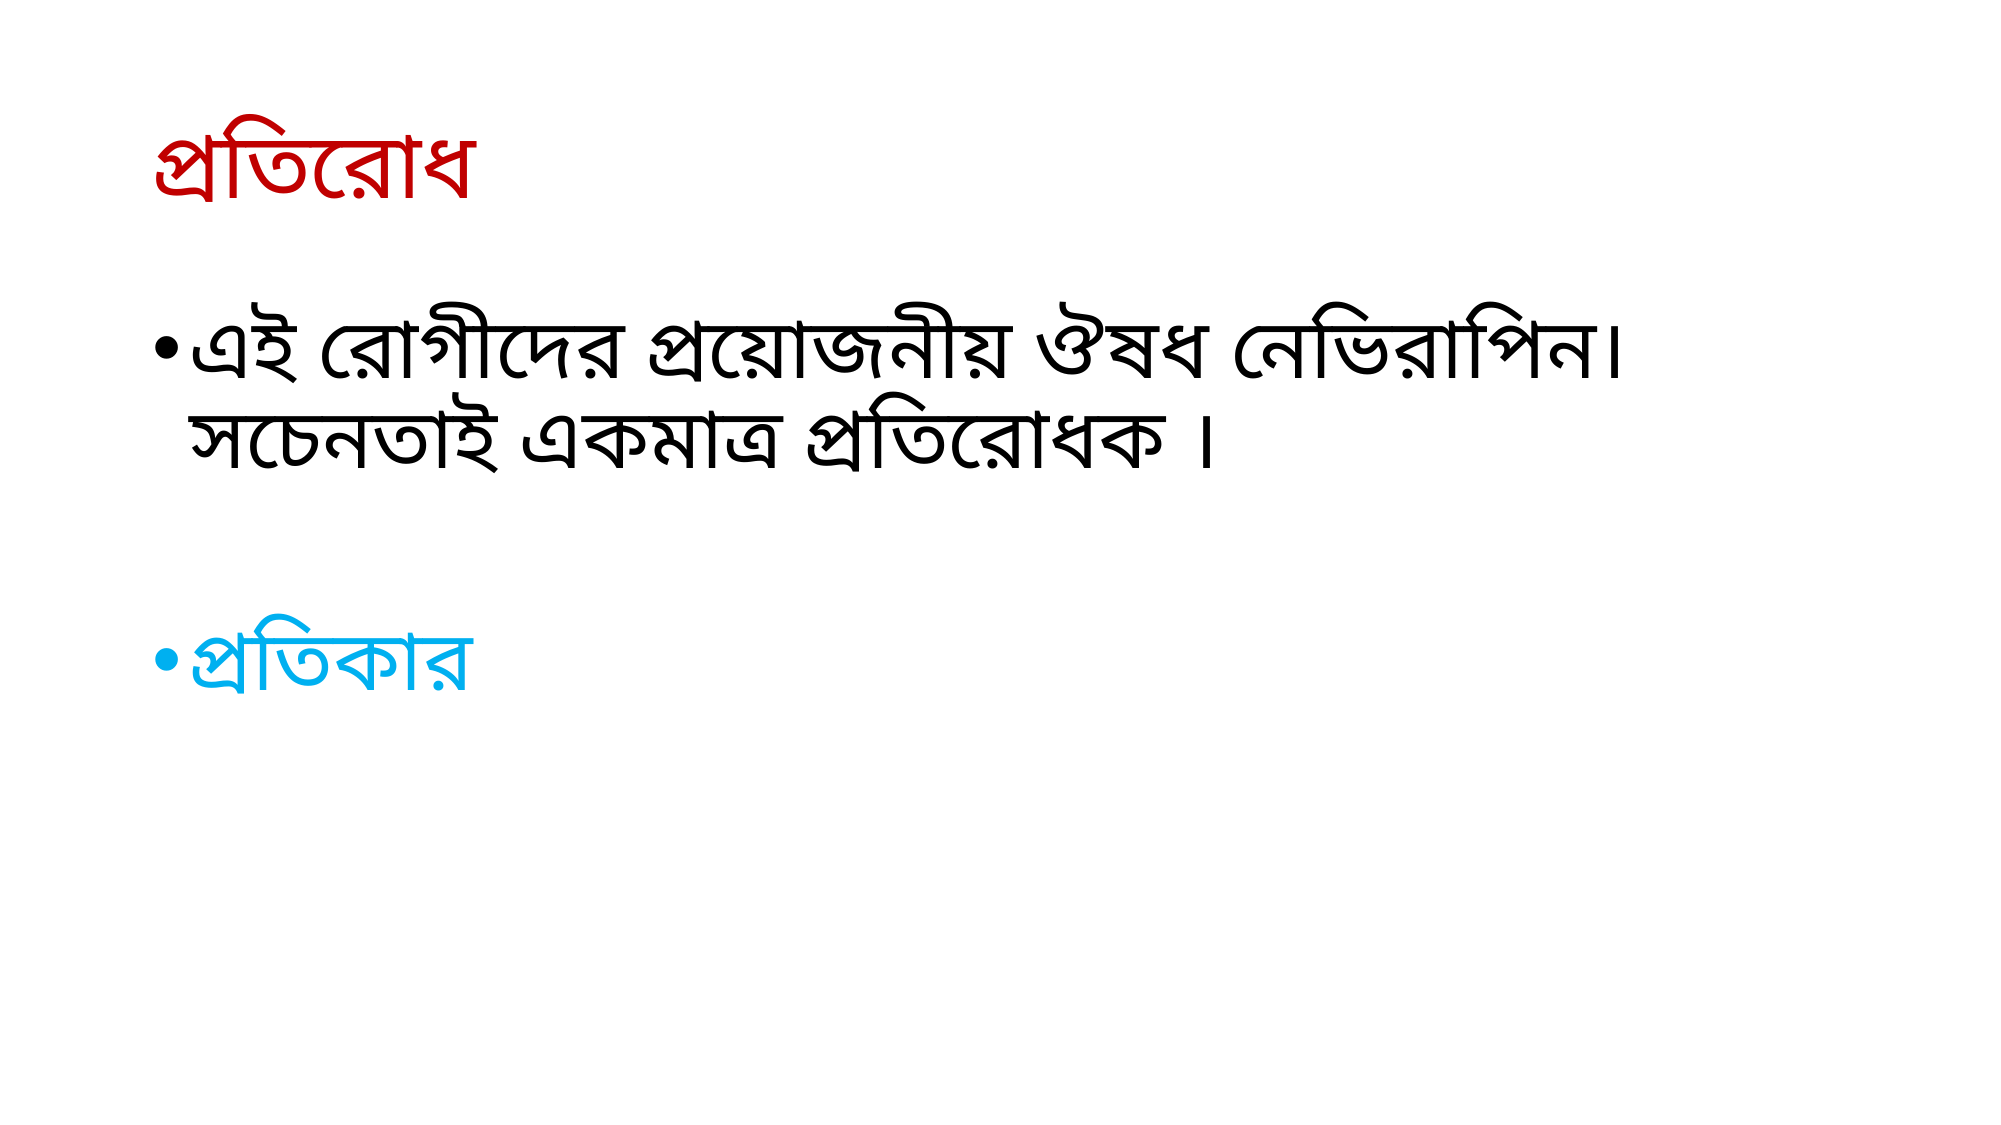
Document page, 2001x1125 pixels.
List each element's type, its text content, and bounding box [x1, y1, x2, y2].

list এই রোগীদের প্রয়োজনীয় ঔষধ নেভিরাপিন।সচেনতাই একমাত্র প্রতিরোধক । প্রতিকার [137, 299, 1863, 1014]
title প্রতিরোধ [137, 59, 1863, 278]
